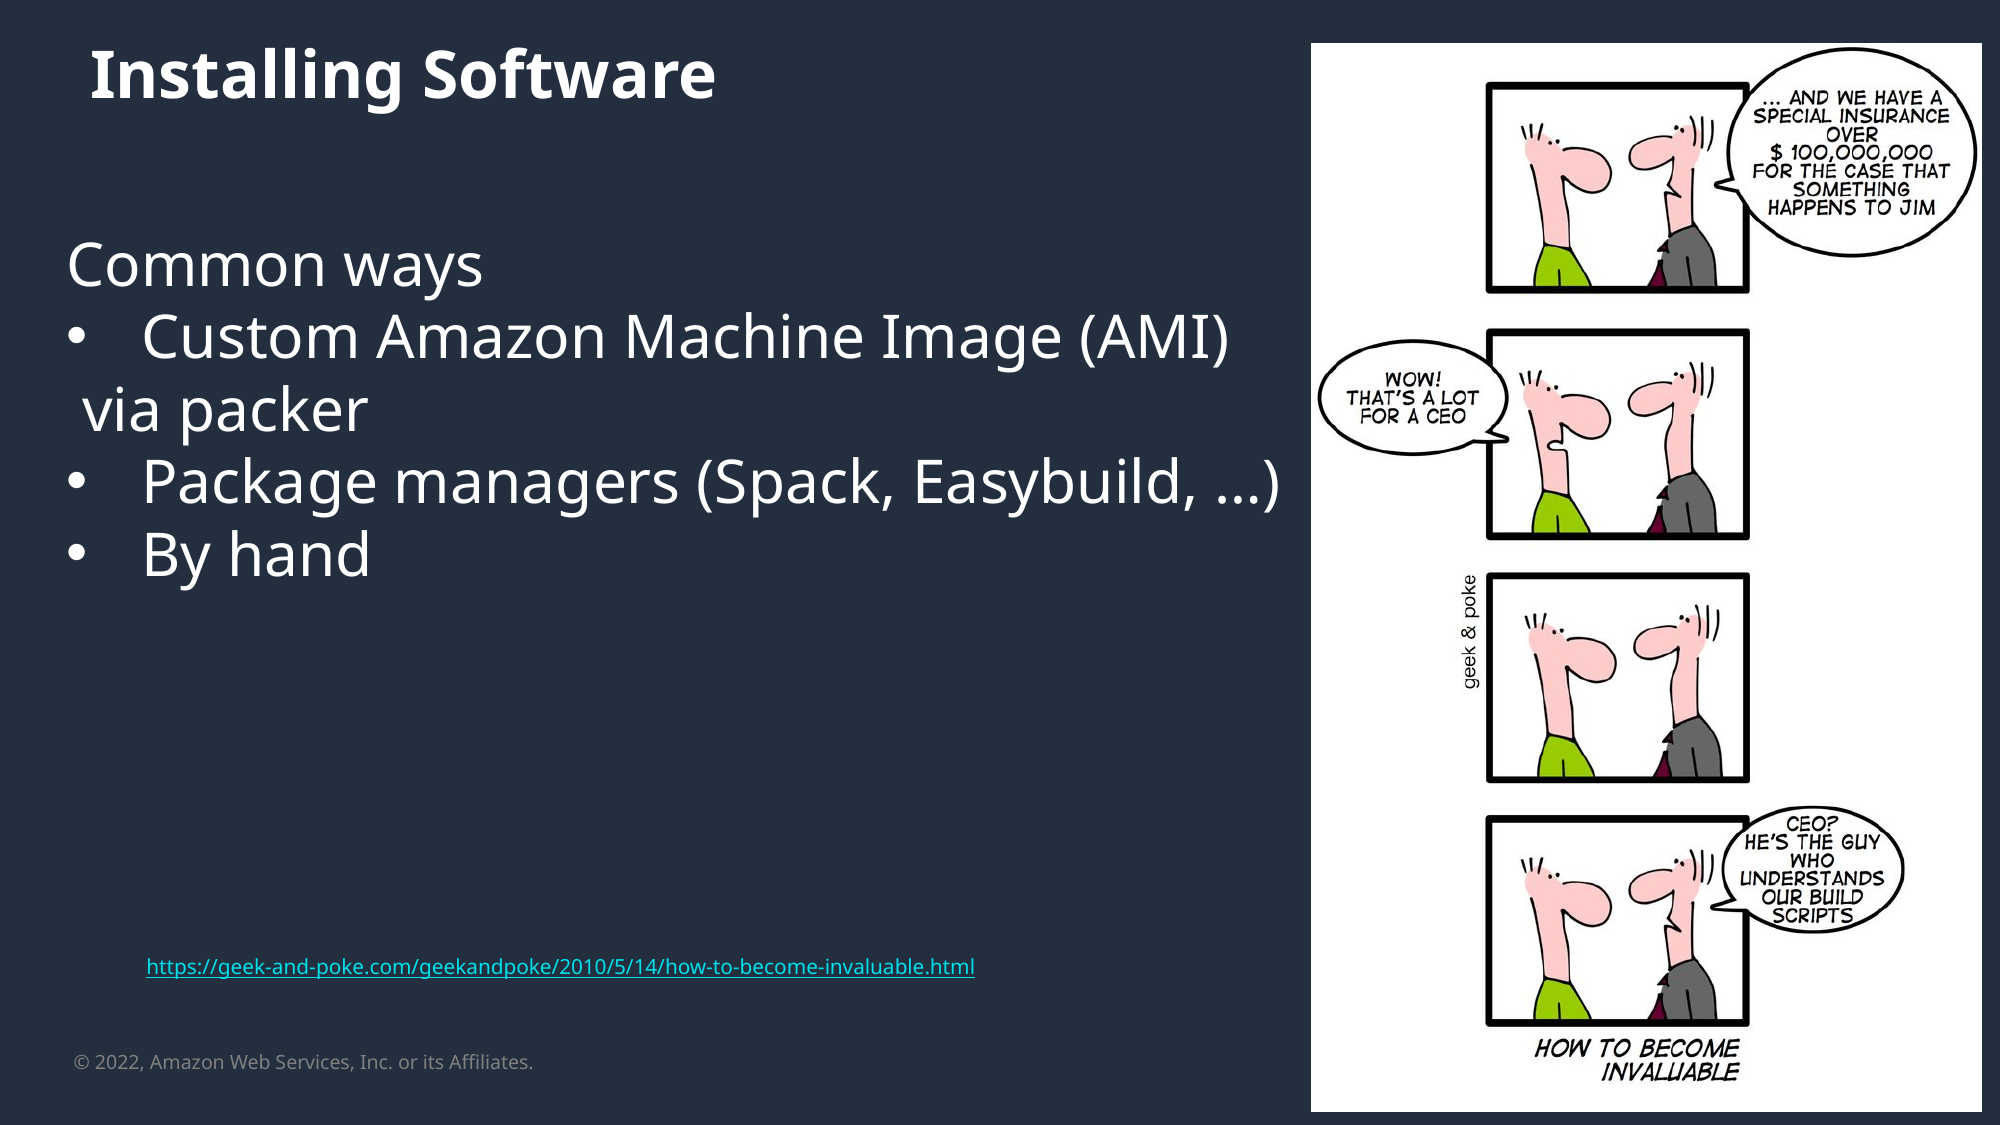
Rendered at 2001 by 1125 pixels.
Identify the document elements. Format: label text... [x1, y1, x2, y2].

title Installing Software [75, 25, 1923, 213]
text_box https://geek-and-poke.com/geekandpoke/2010/5/14/how-to-become-invaluable.html [131, 946, 990, 990]
picture [1311, 43, 1983, 1113]
text_box Common ways Custom Amazon Machine Image (AMI) via packer Package managers (Spack, Easybuild, …) By hand [51, 218, 1297, 596]
